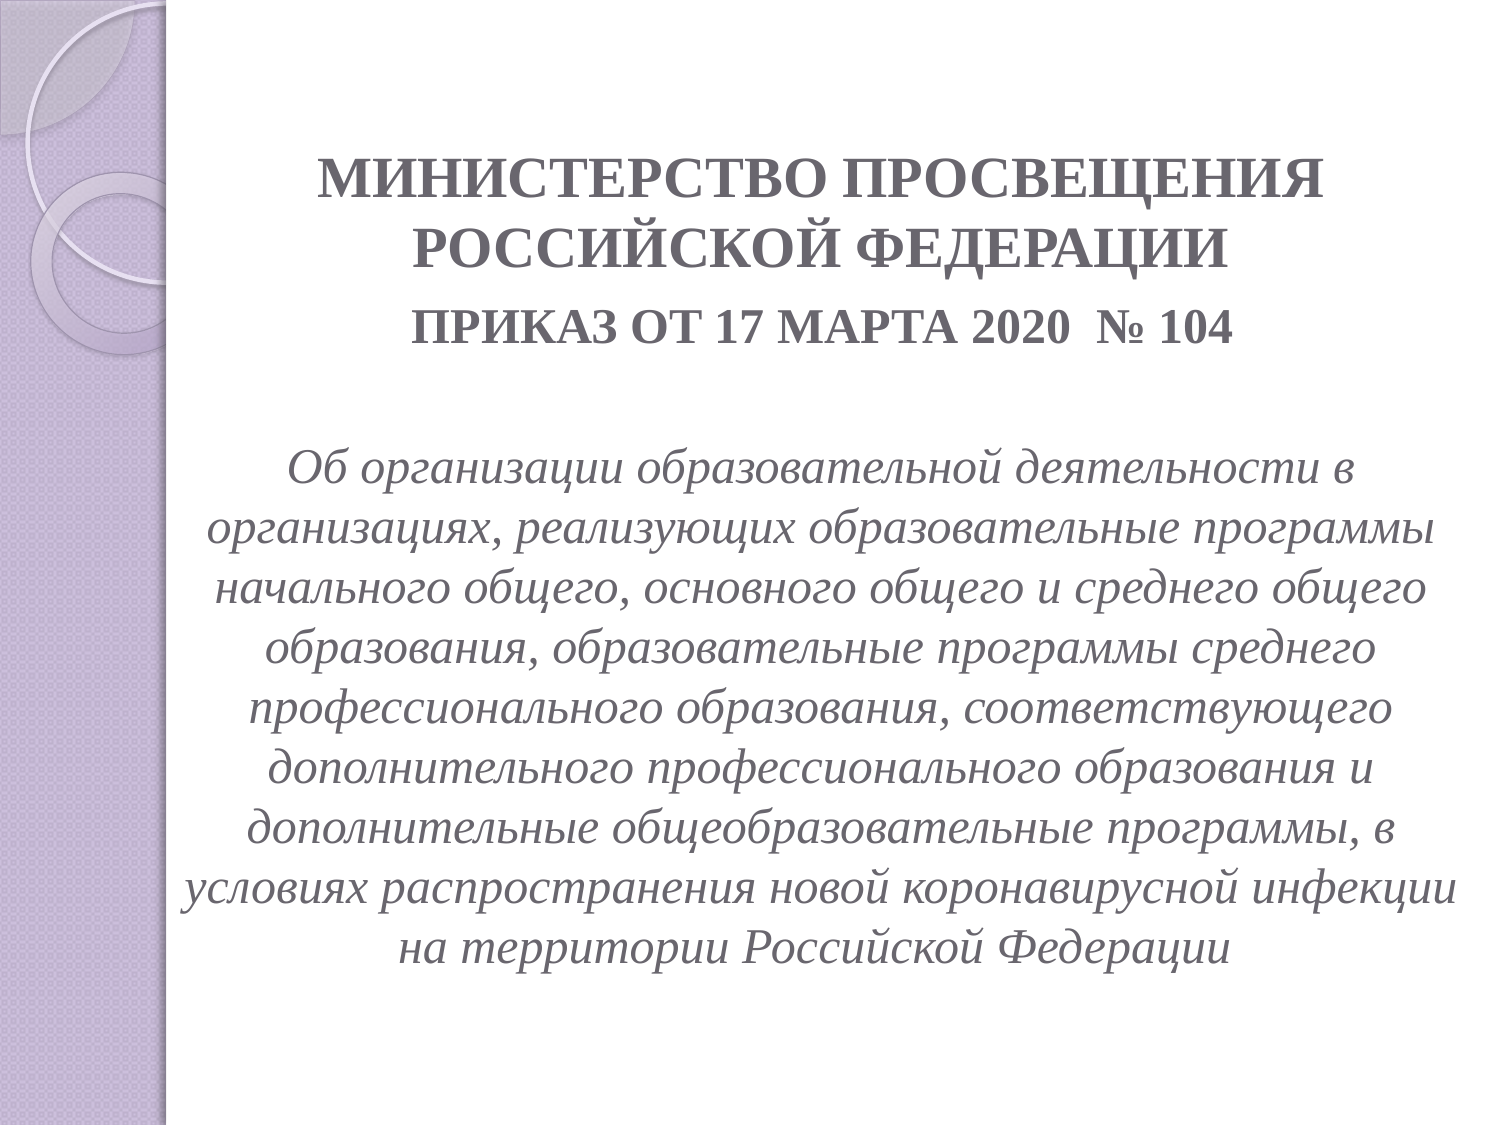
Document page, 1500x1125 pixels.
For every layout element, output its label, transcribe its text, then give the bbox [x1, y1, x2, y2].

title МИНИСТЕРСТВО ПРОСВЕЩЕНИЯ РОССИЙСКОЙ ФЕДЕРАЦИИ ПРИКАЗ ОТ 17 МАРТА 2020 № 104 Об организации образовательной деятельности в организациях, реализующих образовательные программы начального общего, основного общего и среднего общего образования, образовательные программы среднего профессионального образования, соответствующего дополнительного профессионального образования и дополнительные общеобразовательные программы, в условиях распространения новой коронавирусной инфекции на территории Российской Федерации [159, 30, 1483, 1083]
